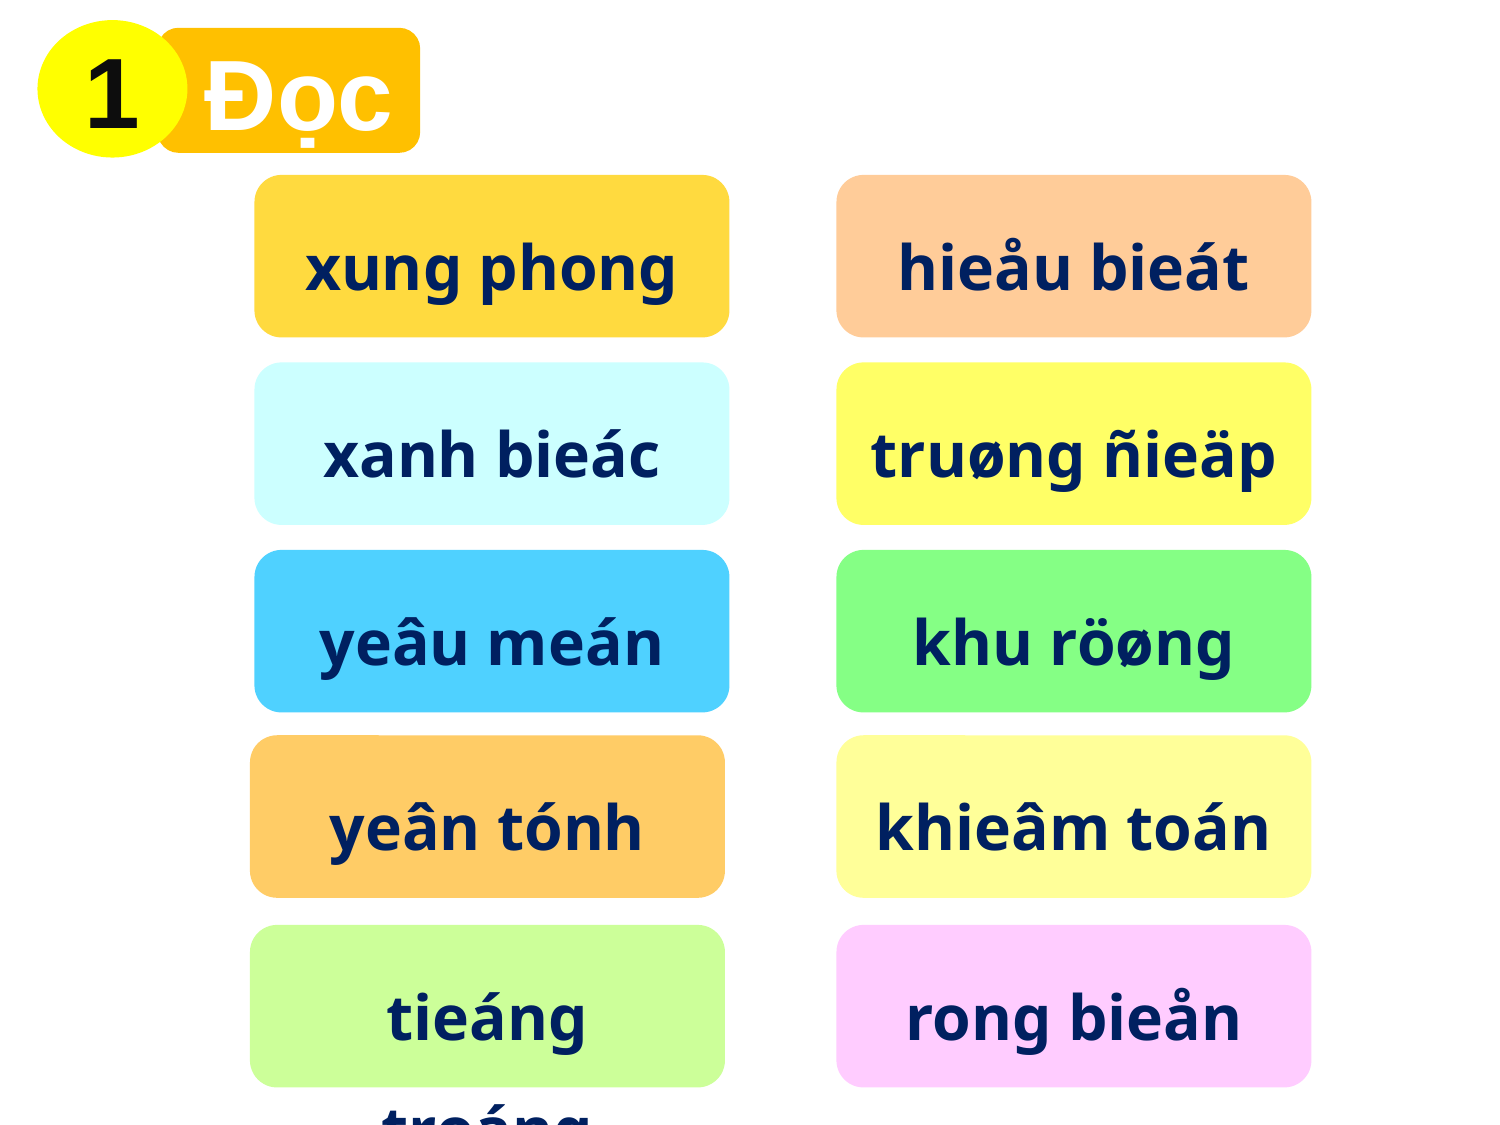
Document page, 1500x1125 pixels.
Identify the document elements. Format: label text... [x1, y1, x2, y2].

text_box xung phong [254, 174, 730, 338]
text_box yeâu meán [254, 549, 730, 713]
text_box yeân tónh [249, 735, 725, 898]
text_box tieáng troáng [249, 924, 725, 1088]
text_box khieâm toán [836, 735, 1312, 898]
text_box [37, 19, 421, 158]
text_box truøng ñieäp [836, 362, 1312, 525]
text_box hieåu bieát [836, 174, 1312, 338]
text_box xanh bieác [254, 362, 730, 525]
text_box rong bieån [836, 924, 1312, 1088]
text_box khu röøng [836, 549, 1312, 713]
